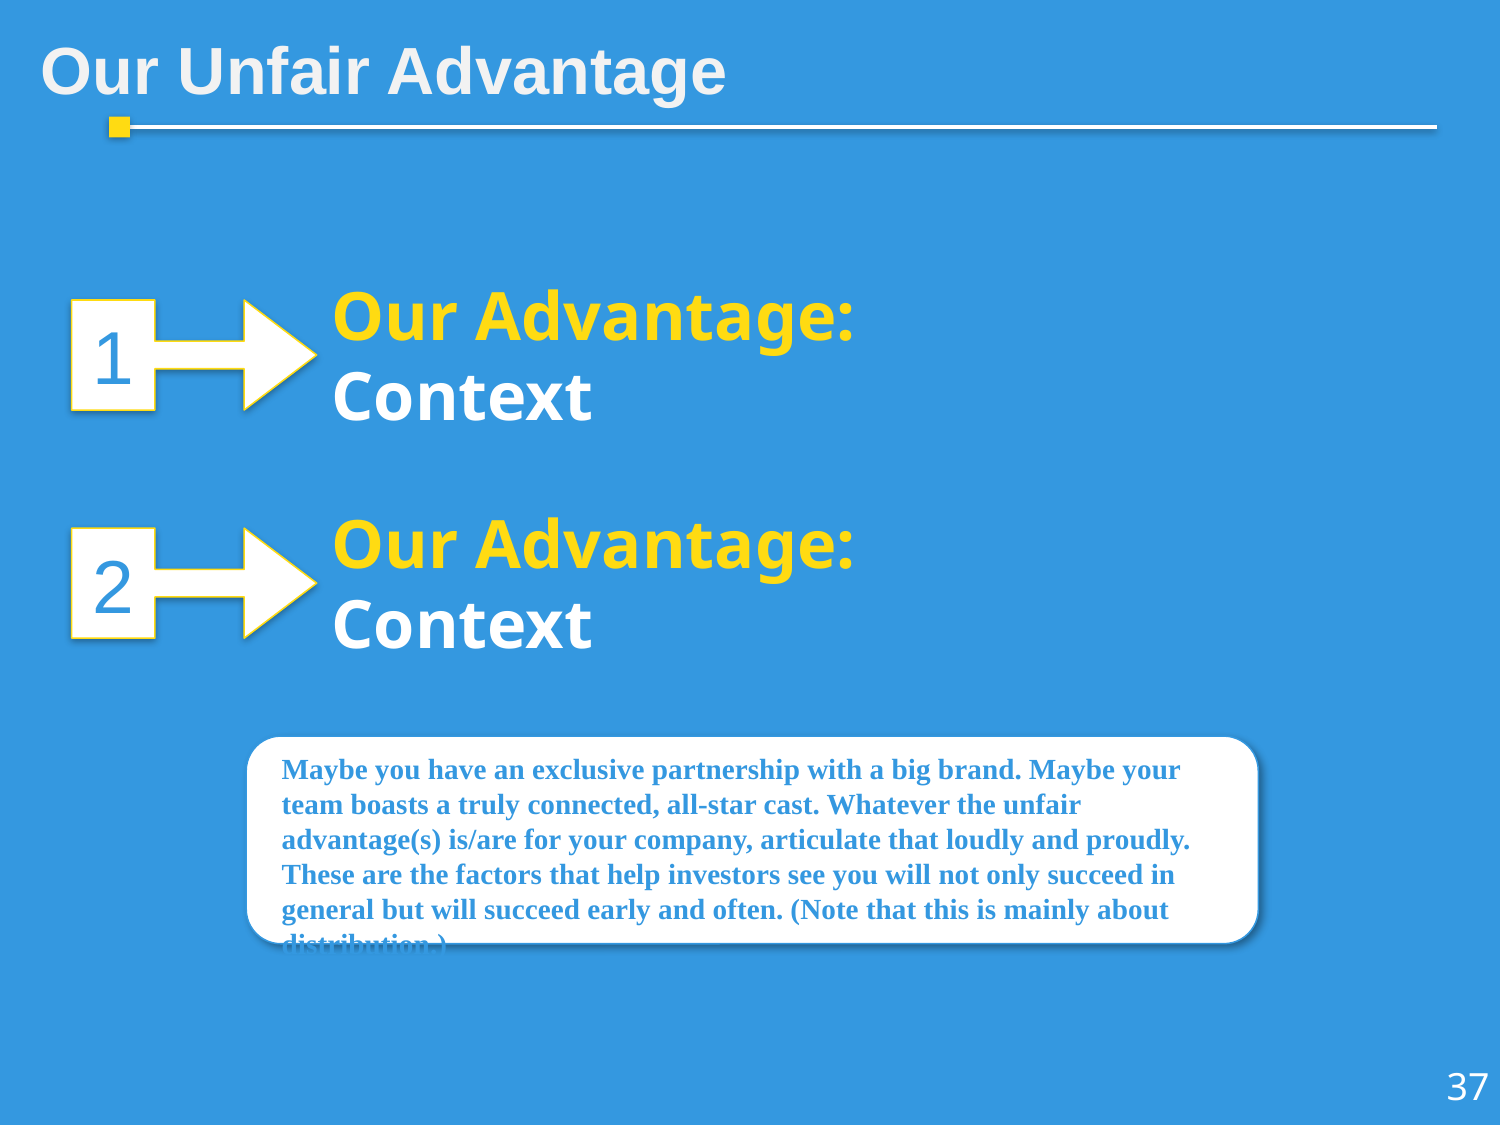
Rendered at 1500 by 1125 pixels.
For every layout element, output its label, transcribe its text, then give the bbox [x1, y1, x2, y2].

text_box [245, 735, 1246, 942]
text_box Our Advantage: Context [316, 266, 1437, 441]
text_box 2 [70, 527, 316, 639]
text_box Maybe you have an exclusive partnership with a big brand. Maybe your team boasts a truly connected, all-star cast. Whatever the unfair advantage(s) is/are for your company, articulate that loudly and proudly. These are the factors that help investors see you will not only succeed in general but will succeed early and often. (Note that this is mainly about distribution.) [266, 743, 1259, 968]
text_box Our Advantage: Context [316, 494, 1437, 669]
text_box 37 [1431, 1055, 1500, 1116]
text_box Our Unfair Advantage [25, 20, 1370, 116]
text_box 1 [70, 299, 316, 411]
text_box [108, 116, 131, 138]
